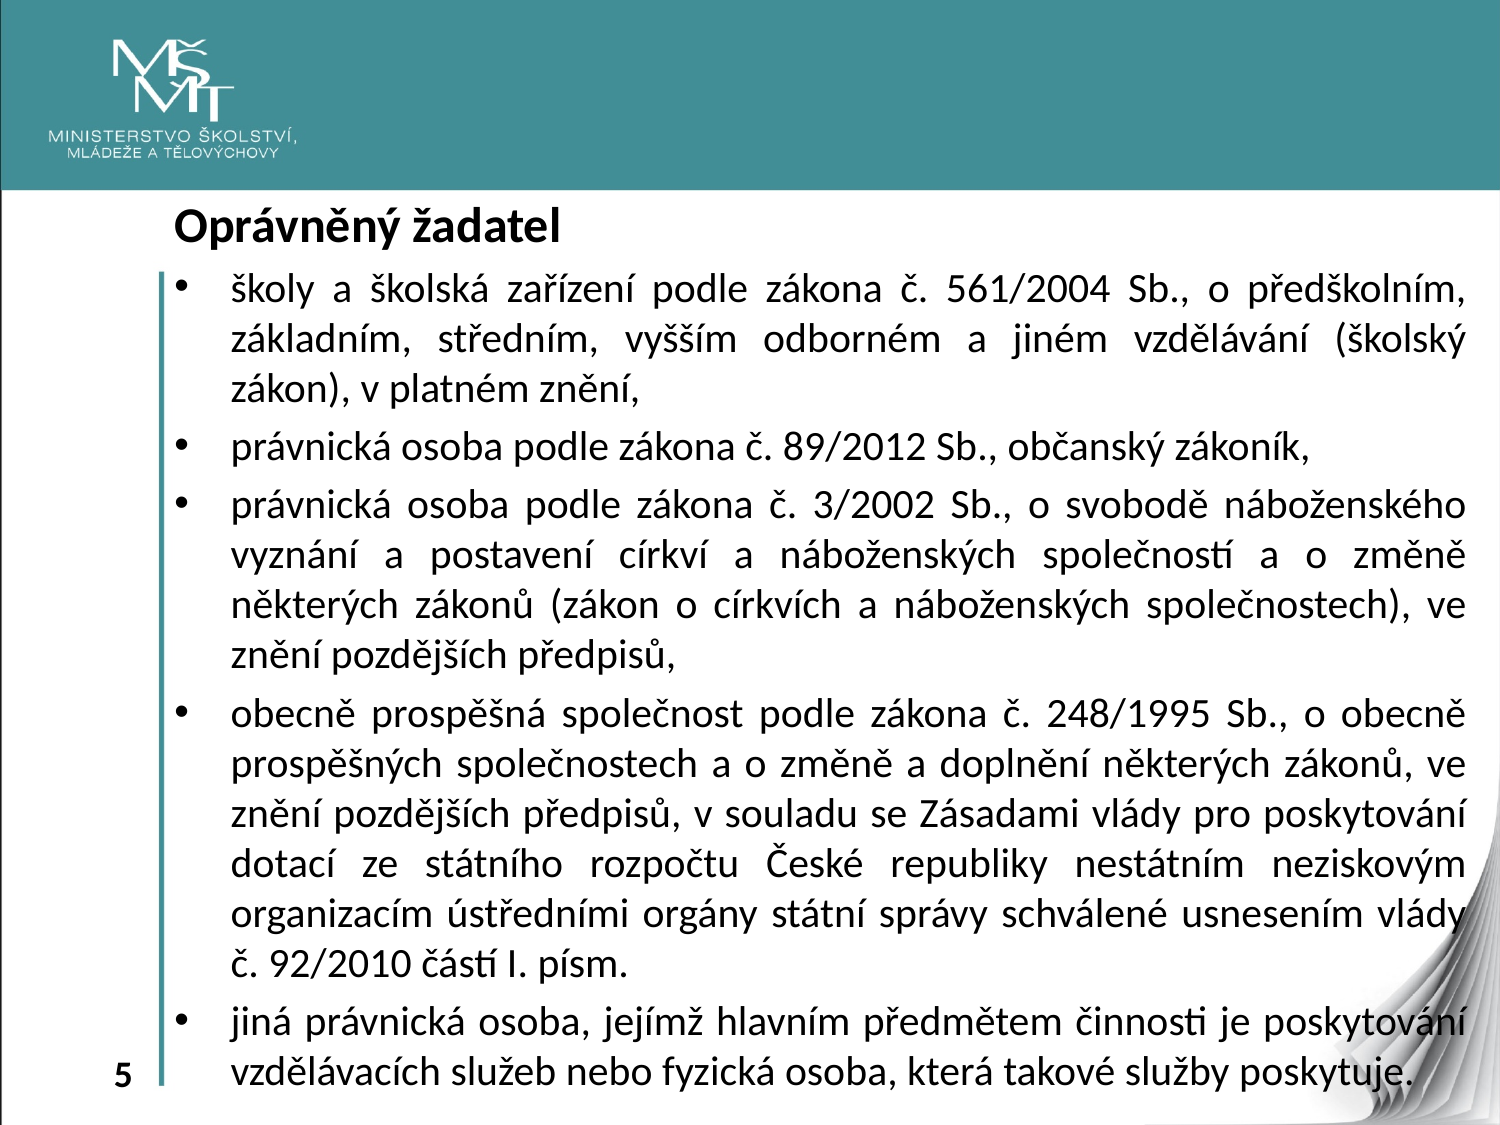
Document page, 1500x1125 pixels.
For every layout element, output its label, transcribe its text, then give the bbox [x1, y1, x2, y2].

picture [0, 0, 1500, 1125]
list Oprávněný žadatel školy a školská zařízení podle zákona č. 561/2004 Sb., o předškolním, základním, středním, vyšším odborném a jiném vzdělávání (školský zákon), v platném znění, právnická osoba podle zákona č. 89/2012 Sb., občanský zákoník, právnická osoba podle zákona č. 3/2002 Sb., o svobodě náboženského vyznání a postavení církví a náboženských společností a o změně některých zákonů (zákon o církvích a náboženských společnostech), ve znění pozdějších předpisů, obecně prospěšná společnost podle zákona č. 248/1995 Sb., o obecně prospěšných společnostech a o změně a doplnění některých zákonů, ve znění pozdějších předpisů, v souladu se Zásadami vlády pro poskytování dotací ze státního rozpočtu České republiky nestátním neziskovým organizacím ústředními orgány státní správy schválené usnesením vlády č. 92/2010 částí I. písm. jiná právnická osoba, jejímž hlavním předmětem činnosti je poskytování vzdělávacích služeb nebo fyzická osoba, která takové služby poskytuje. [159, 184, 1483, 1118]
